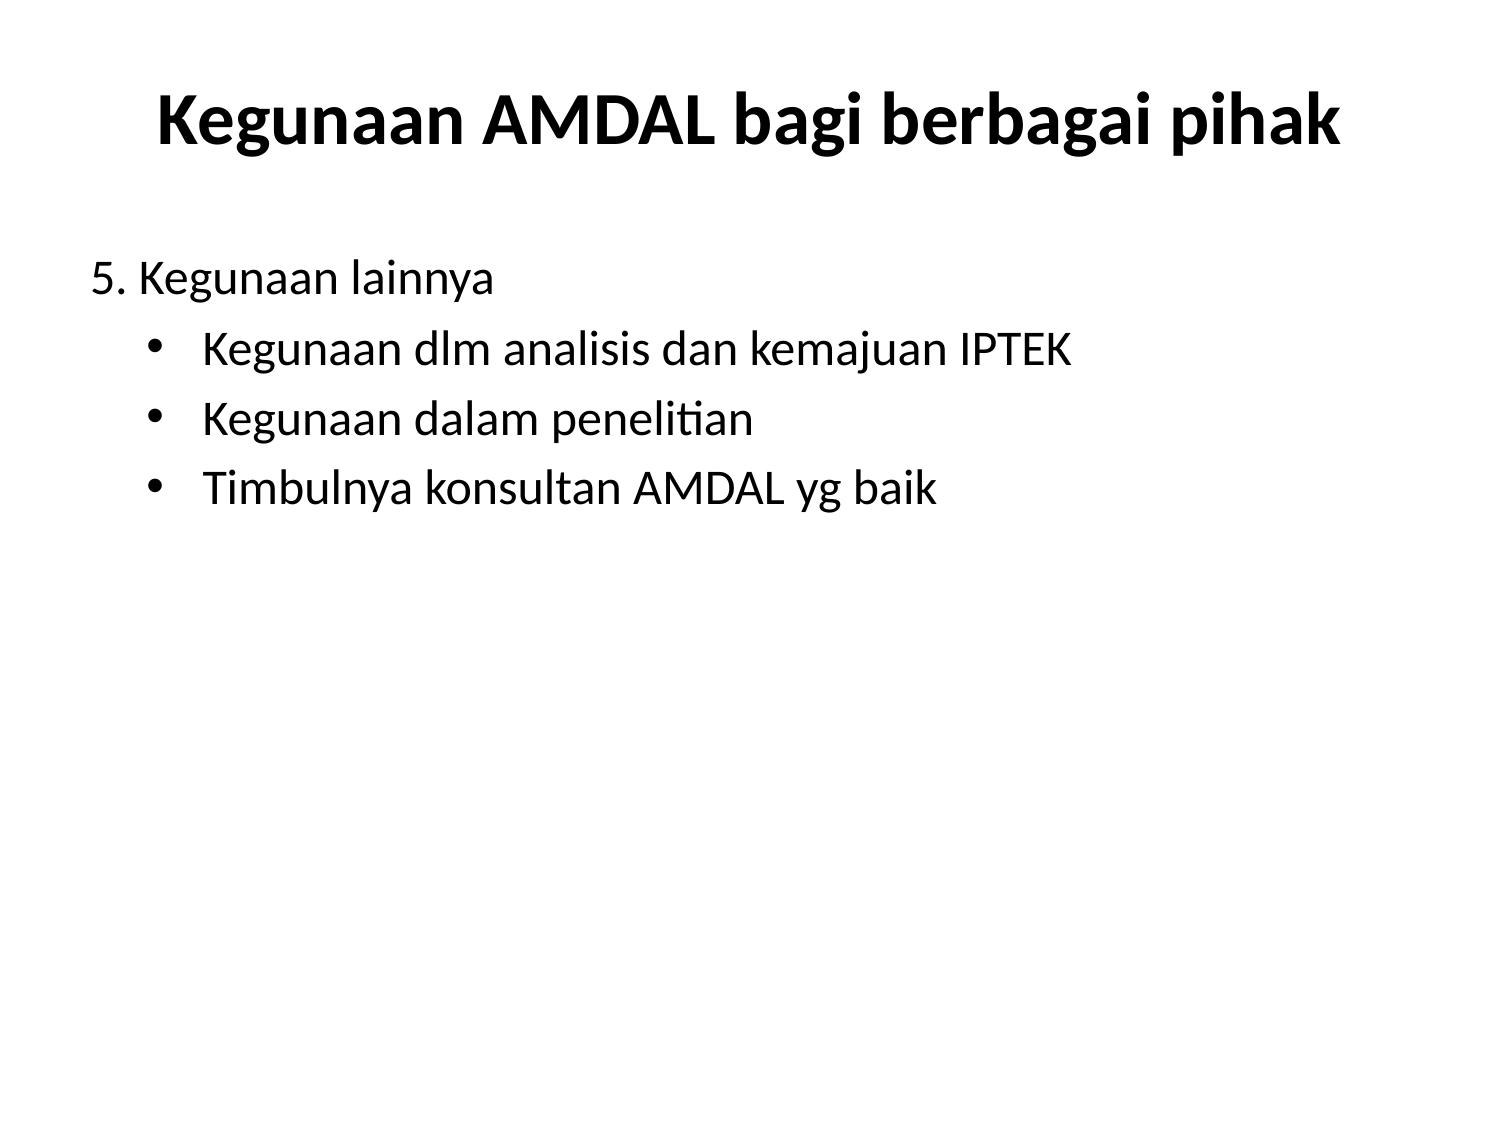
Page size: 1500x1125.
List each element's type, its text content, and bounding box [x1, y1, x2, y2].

title Kegunaan AMDAL bagi berbagai pihak [75, 29, 1425, 200]
list 5. Kegunaan lainnya Kegunaan dlm analisis dan kemajuan IPTEK Kegunaan dalam penelitian Timbulnya konsultan AMDAL yg baik [75, 237, 1425, 1075]
